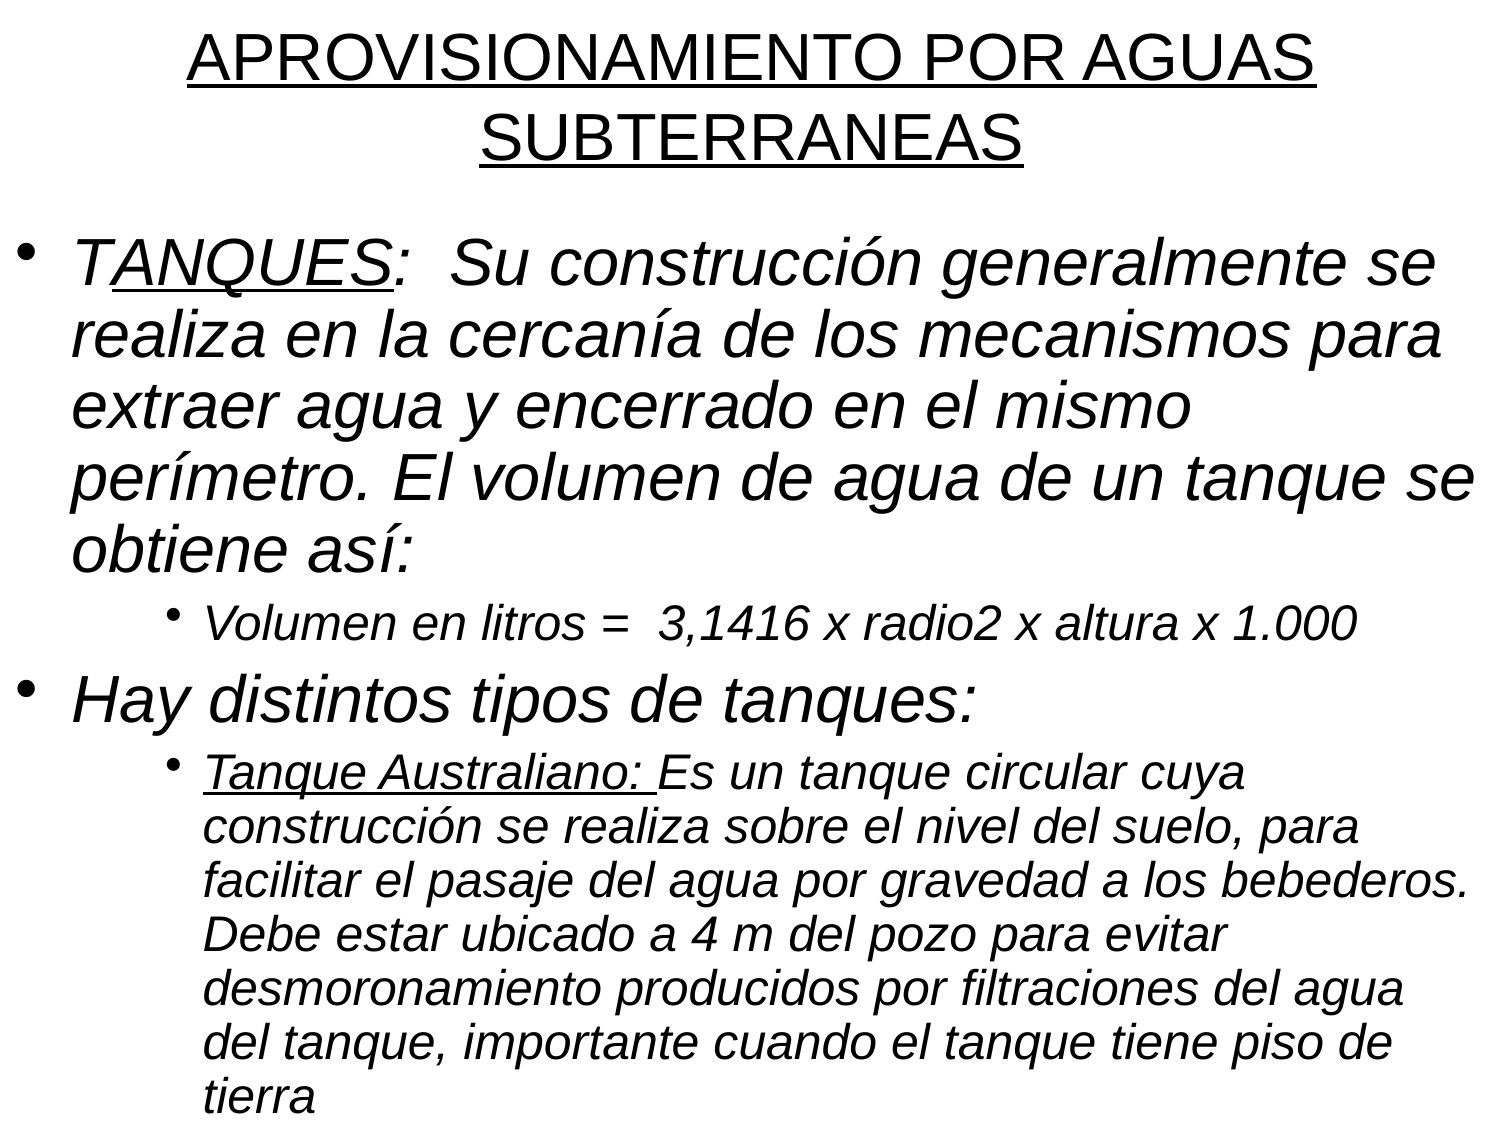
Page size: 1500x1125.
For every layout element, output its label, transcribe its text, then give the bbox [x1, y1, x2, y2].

list TANQUES: Su construcción generalmente se realiza en la cercanía de los mecanismos para extraer agua y encerrado en el mismo perímetro. El volumen de agua de un tanque se obtiene así: Volumen en litros = 3,1416 x radio2 x altura x 1.000 Hay distintos tipos de tanques: Tanque Australiano: Es un tanque circular cuya construcción se realiza sobre el nivel del suelo, para facilitar el pasaje del agua por gravedad a los bebederos. Debe estar ubicado a 4 m del pozo para evitar desmoronamiento producidos por filtraciones del agua del tanque, importante cuando el tanque tiene piso de tierra [0, 220, 1500, 1125]
title APROVISIONAMIENTO POR AGUAS SUBTERRANEAS [76, 0, 1427, 188]
